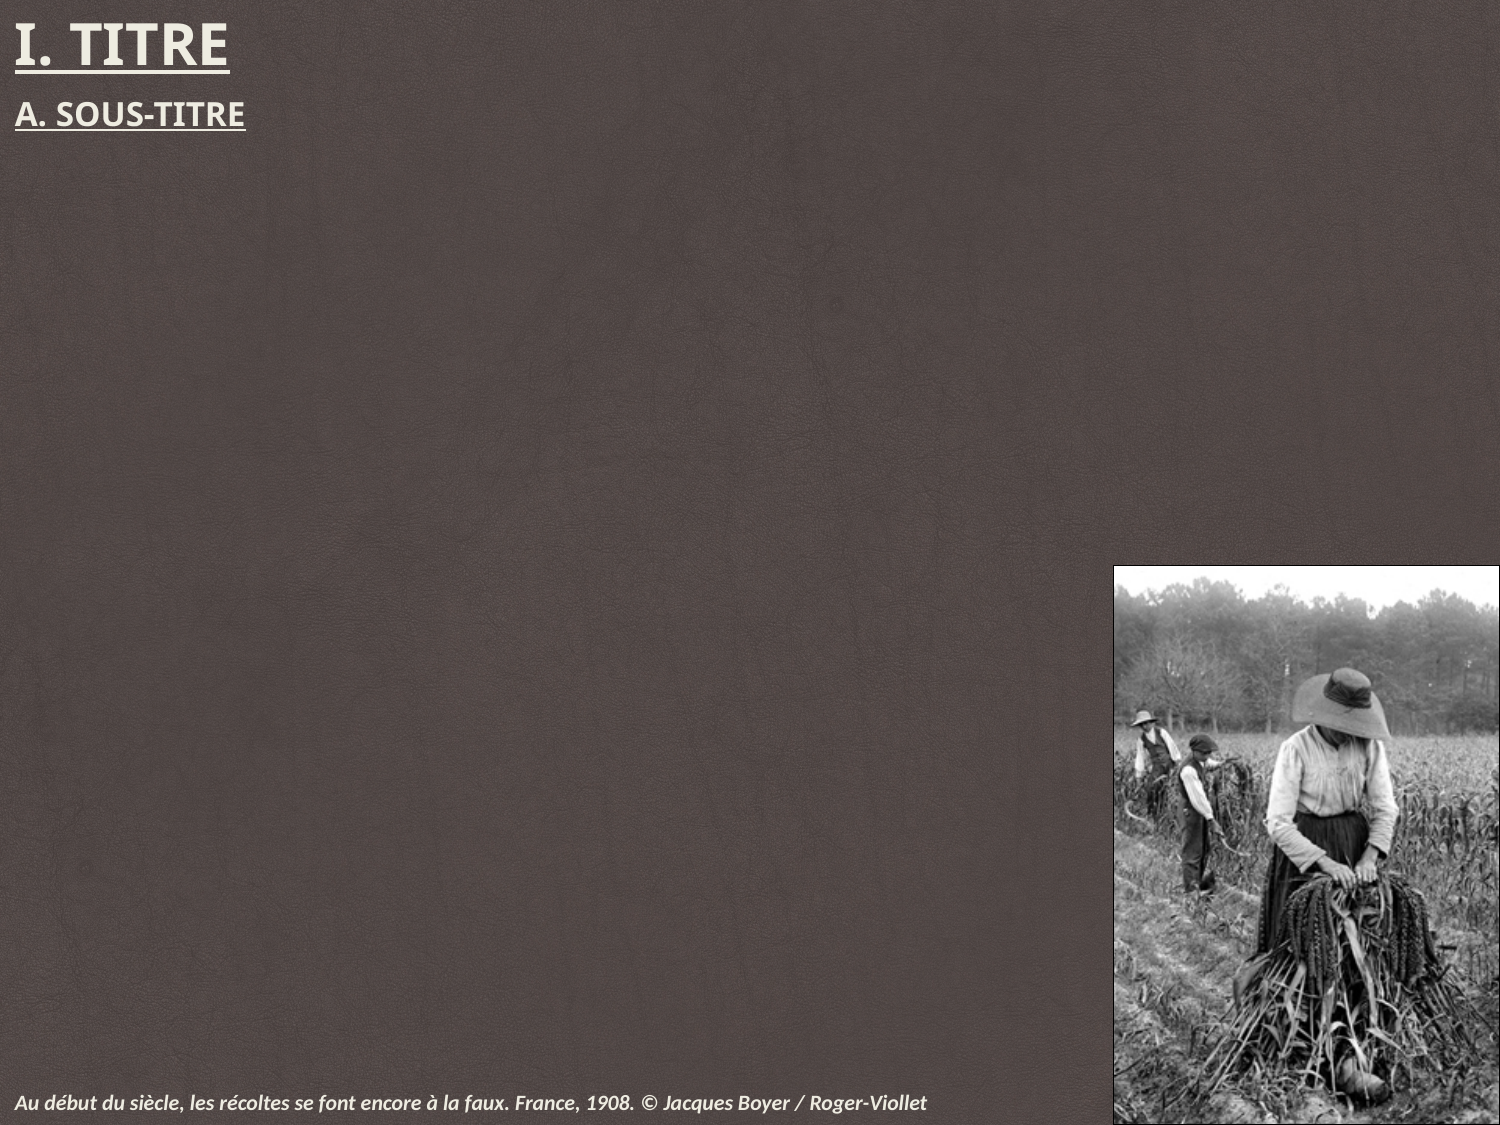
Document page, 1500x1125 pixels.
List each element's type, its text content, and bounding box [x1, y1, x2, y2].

text_box A. Sous-titre [0, 85, 1500, 141]
text_box I. Titre [0, 0, 1500, 85]
text_box Au début du siècle, les récoltes se font encore à la faux. France, 1908. © Jacques Boyer / Roger-Viollet [0, 1081, 1108, 1123]
picture [1113, 565, 1500, 1125]
